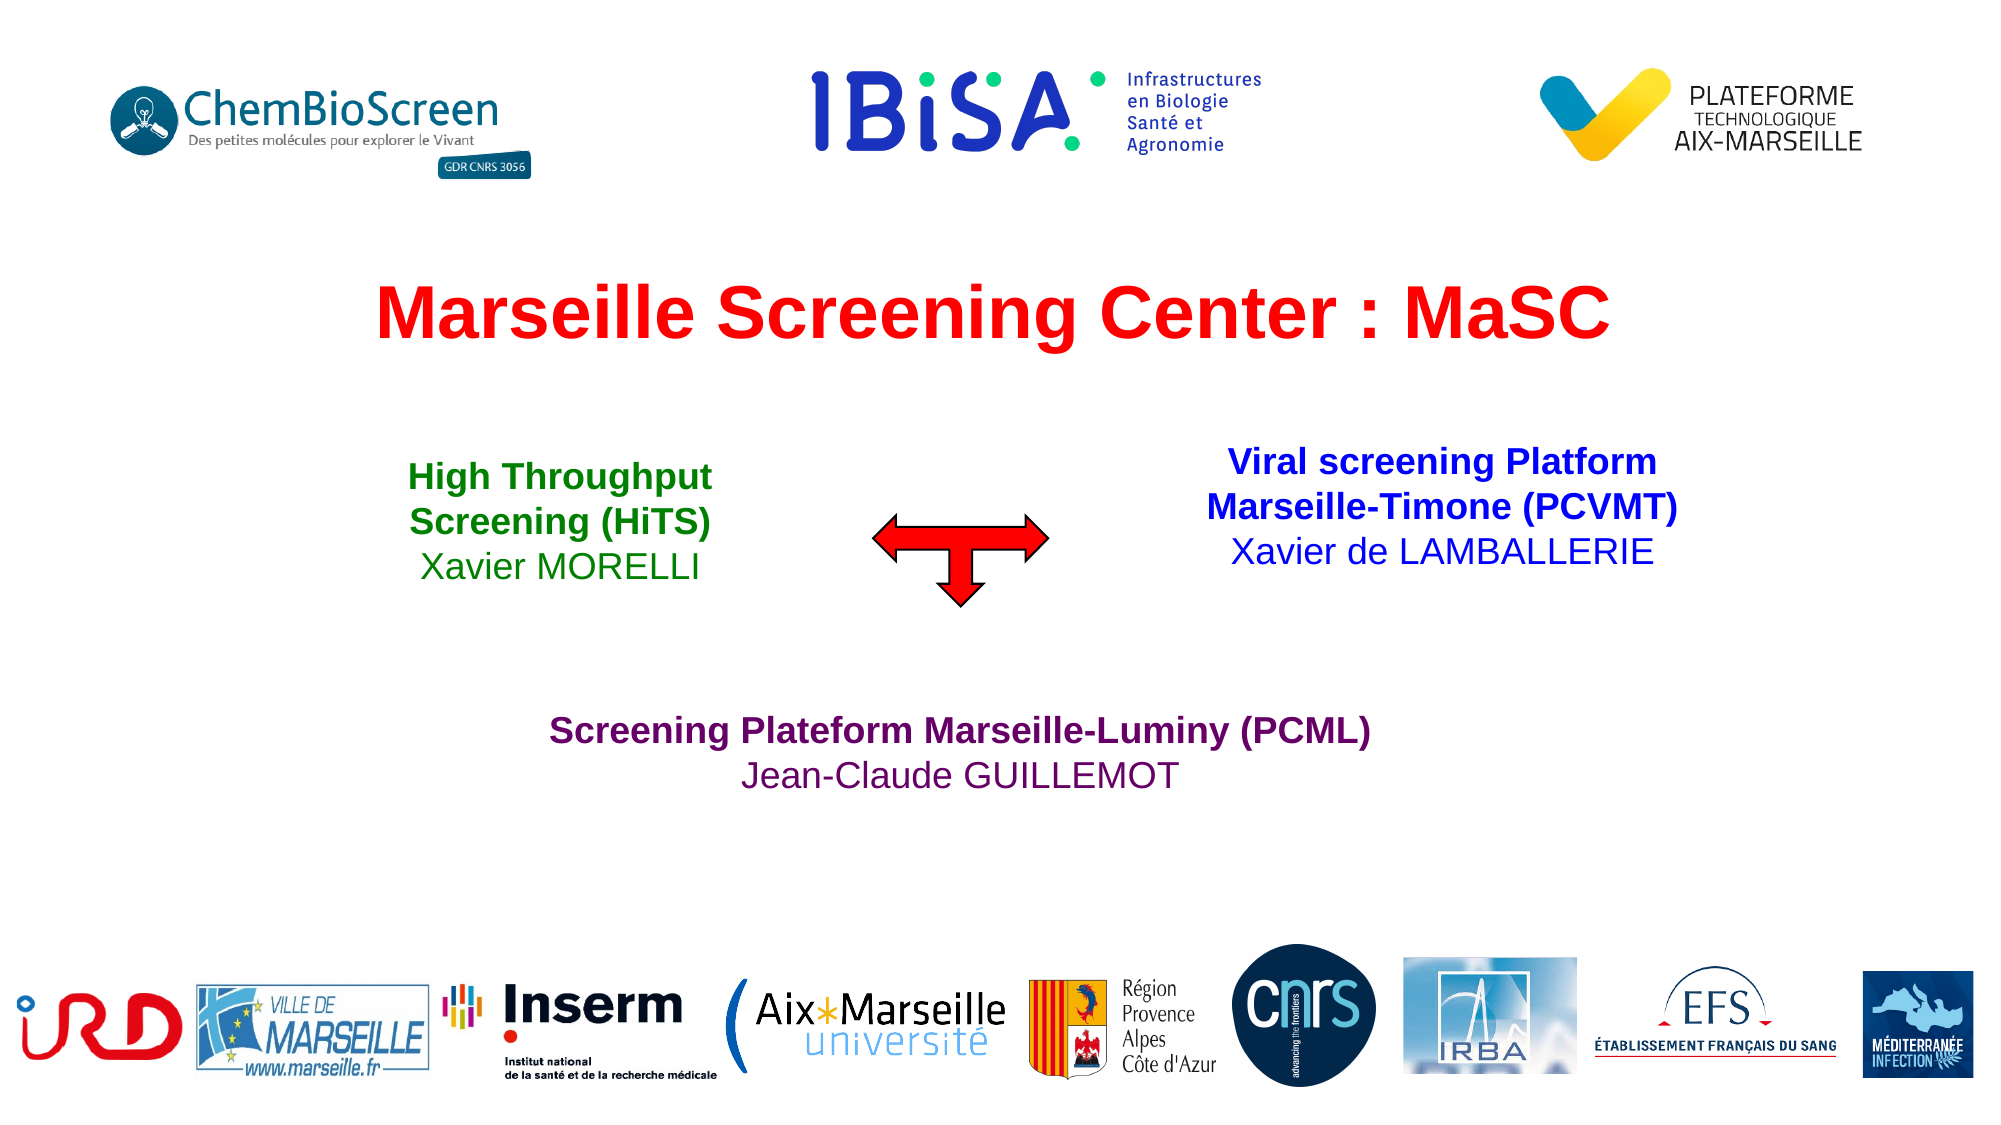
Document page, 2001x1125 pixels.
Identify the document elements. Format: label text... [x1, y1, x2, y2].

text_box High Throughput Screening (HiTS) Xavier MORELLI [298, 444, 823, 595]
picture [441, 975, 1013, 1080]
picture [1403, 957, 1577, 1074]
picture [1029, 979, 1216, 1080]
text_box [871, 513, 1050, 608]
text_box Screening Plateform Marseille-Luminy (PCML) Jean-Claude GUILLEMOT [534, 698, 1387, 803]
picture [1537, 63, 1863, 163]
picture [16, 993, 184, 1060]
picture [1862, 971, 1974, 1078]
text_box Viral screening Platform Marseille-Timone (PCVMT) Xavier de LAMBALLERIE [1152, 429, 1733, 579]
title Marseille Screening Center : MaSC [360, 220, 1662, 409]
picture [1595, 966, 1836, 1057]
picture [811, 71, 1261, 155]
picture [193, 980, 433, 1080]
picture [105, 79, 535, 184]
picture [1232, 944, 1376, 1087]
